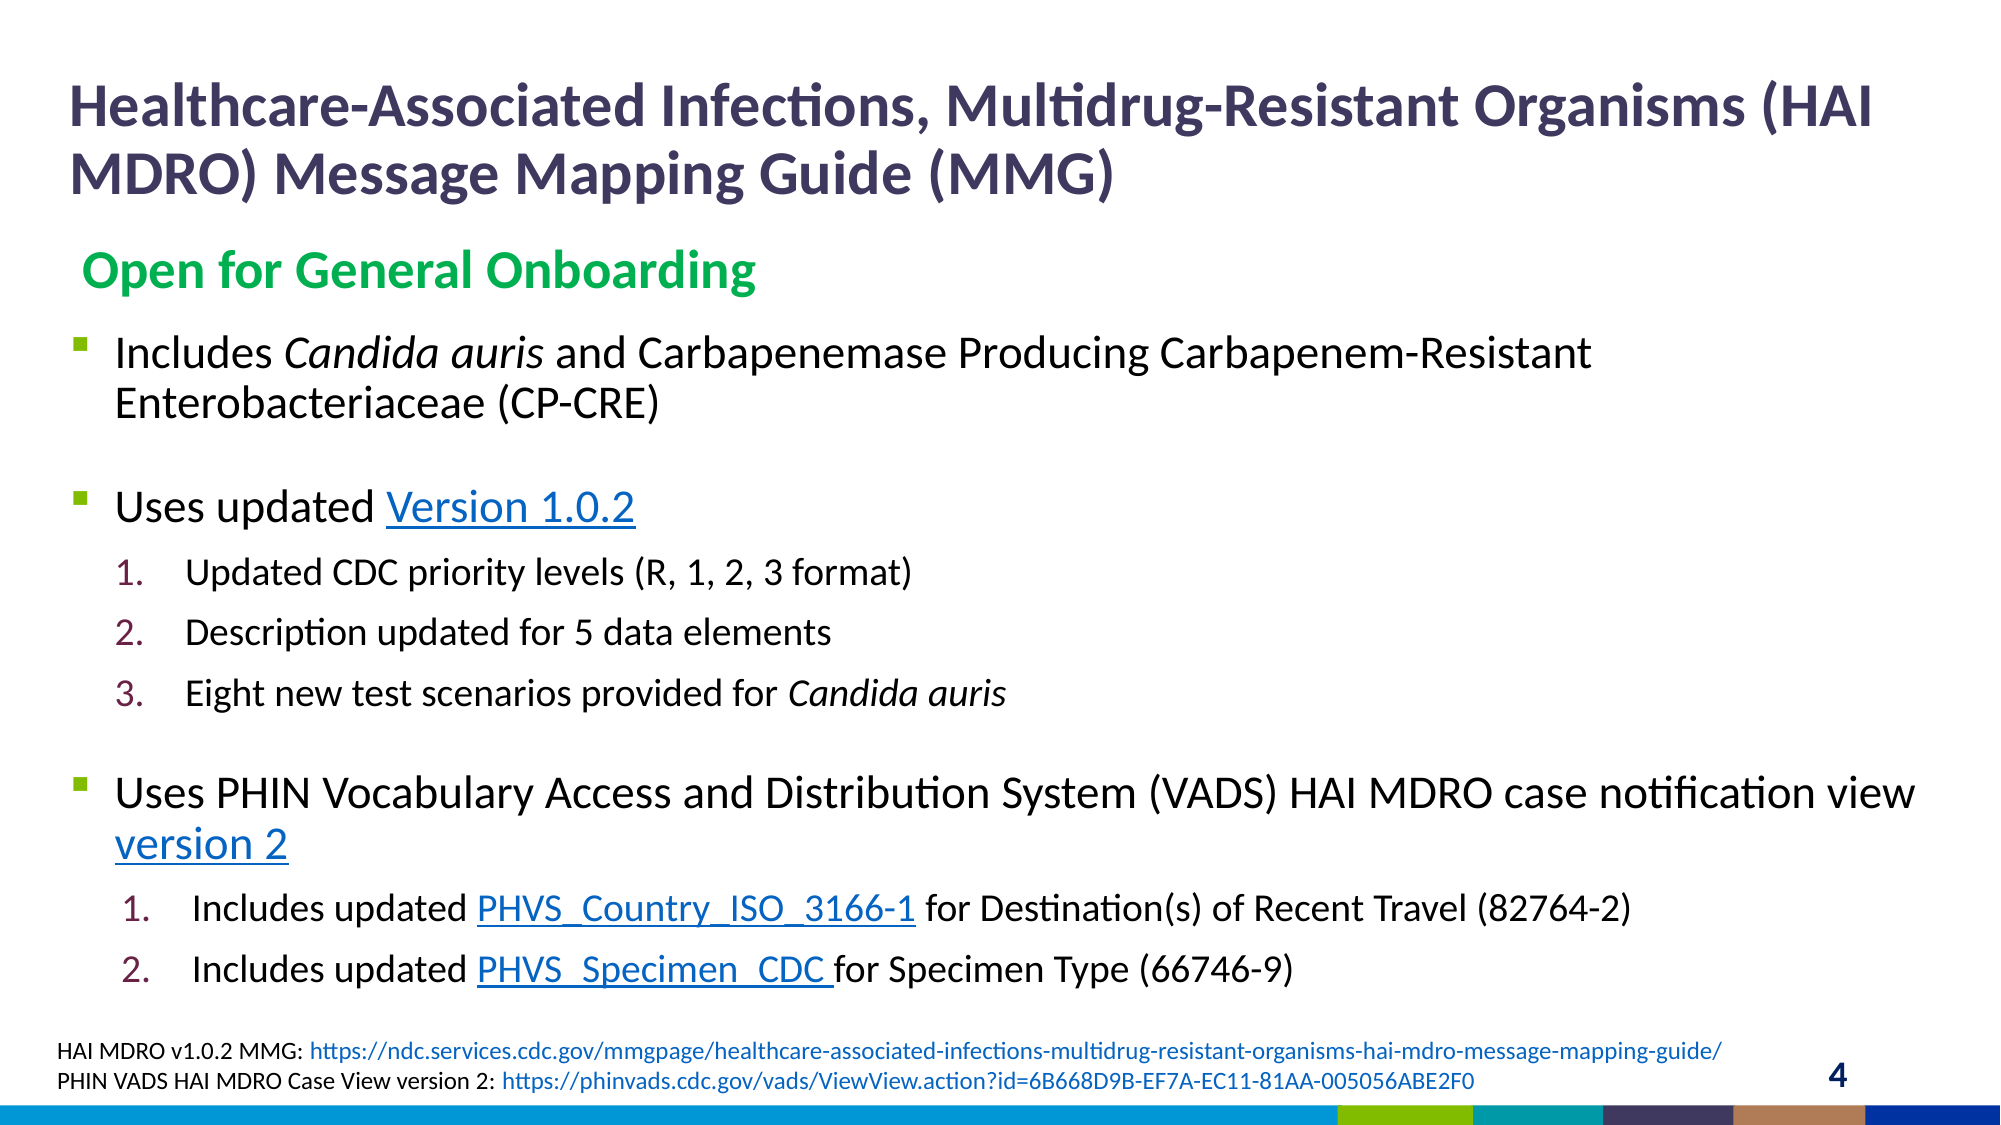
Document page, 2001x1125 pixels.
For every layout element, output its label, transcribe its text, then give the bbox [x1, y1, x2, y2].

title 4 [1412, 1042, 1863, 1103]
list Healthcare-Associated Infections, Multidrug-Resistant Organisms (HAI MDRO) Message Mapping Guide (MMG) Open for General Onboarding Includes Candida auris and Carbapenemase Producing Carbapenem-Resistant Enterobacteriaceae (CP-CRE) Uses updated Version 1.0.2 Updated CDC priority levels (R, 1, 2, 3 format) Description updated for 5 data elements Eight new test scenarios provided for Candida auris Uses PHIN Vocabulary Access and Distribution System (VADS) HAI MDRO case notification view version 2 Includes updated PHVS_Country_ISO_3166-1 for Destination(s) of Recent Travel (82764-2) Includes updated PHVS_Specimen_CDC for Specimen Type (66746-9) [54, 65, 1938, 1010]
text_box HAI MDRO v1.0.2 MMG: https://ndc.services.cdc.gov/mmgpage/healthcare-associated-infections-multidrug-resistant-organisms-hai-mdro-message-mapping-guide/ PHIN VADS HAI MDRO Case View version 2: https://phinvads.cdc.gov/vads/ViewView.action?id=6B668D9B-EF7A-EC11-81AA-005056ABE2F0 [42, 1026, 1808, 1102]
